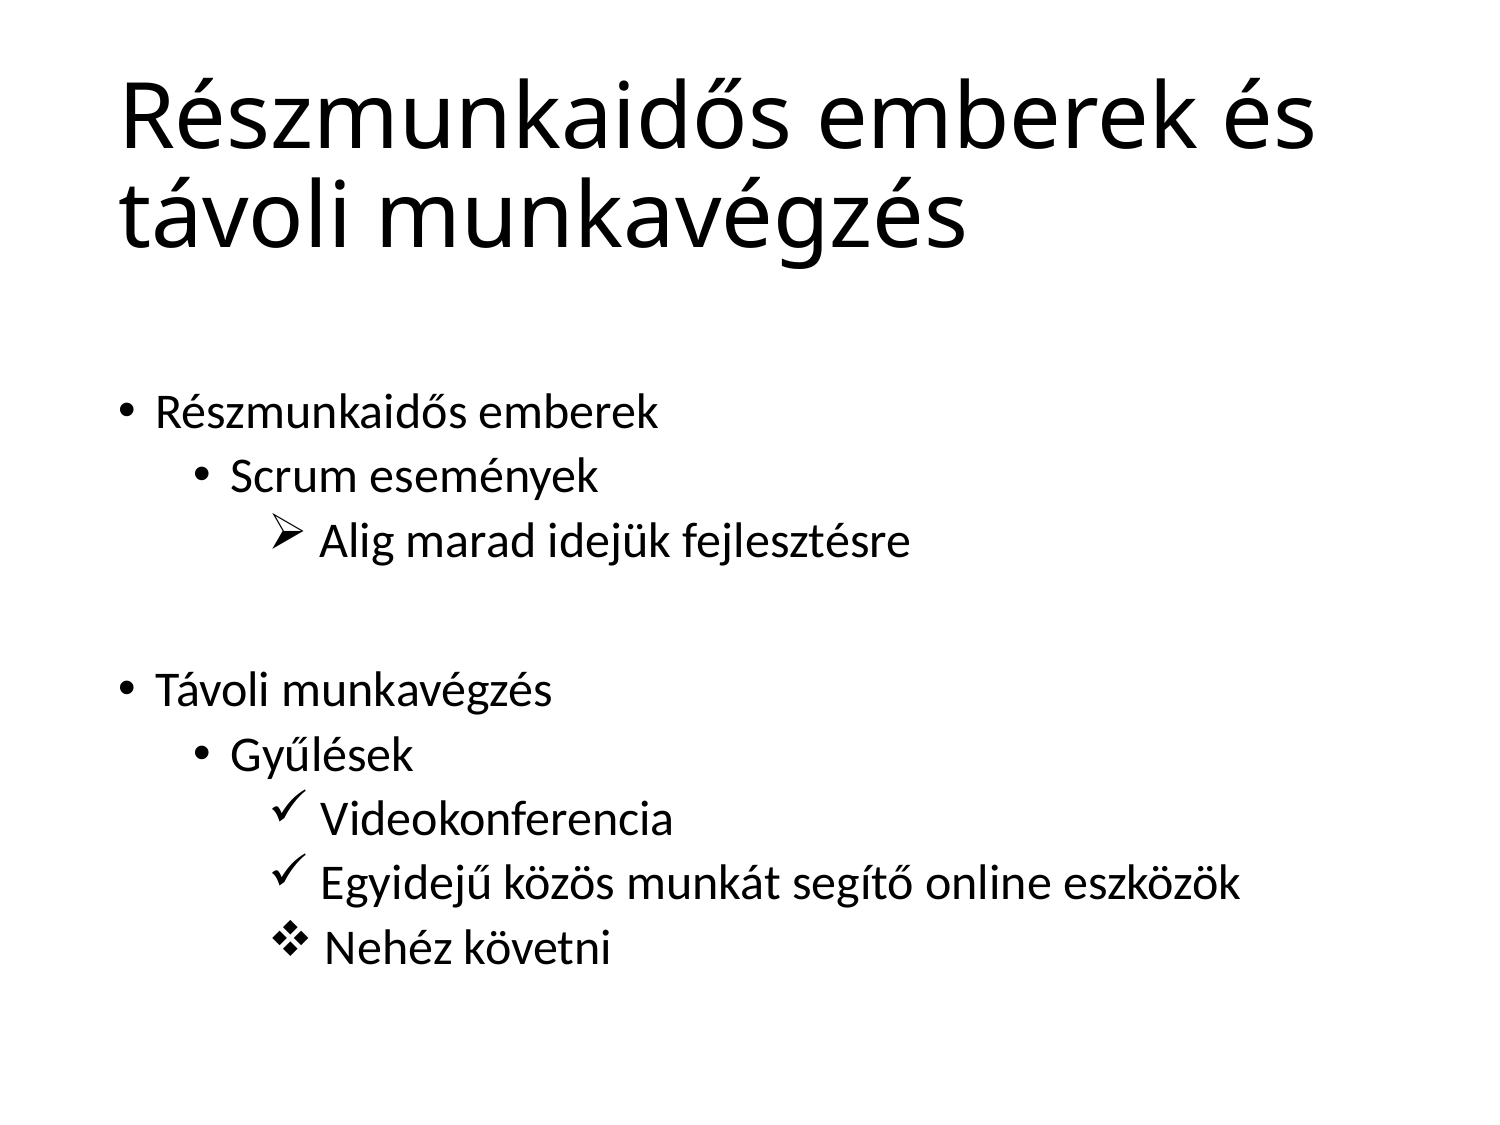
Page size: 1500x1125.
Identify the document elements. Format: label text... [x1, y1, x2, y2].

title Részmunkaidős emberek és távoli munkavégzés [103, 59, 1397, 278]
list Részmunkaidős emberek Scrum események Alig marad idejük fejlesztésre Távoli munkavégzés Gyűlések Videokonferencia Egyidejű közös munkát segítő online eszközök Nehéz követni [103, 377, 1397, 1092]
